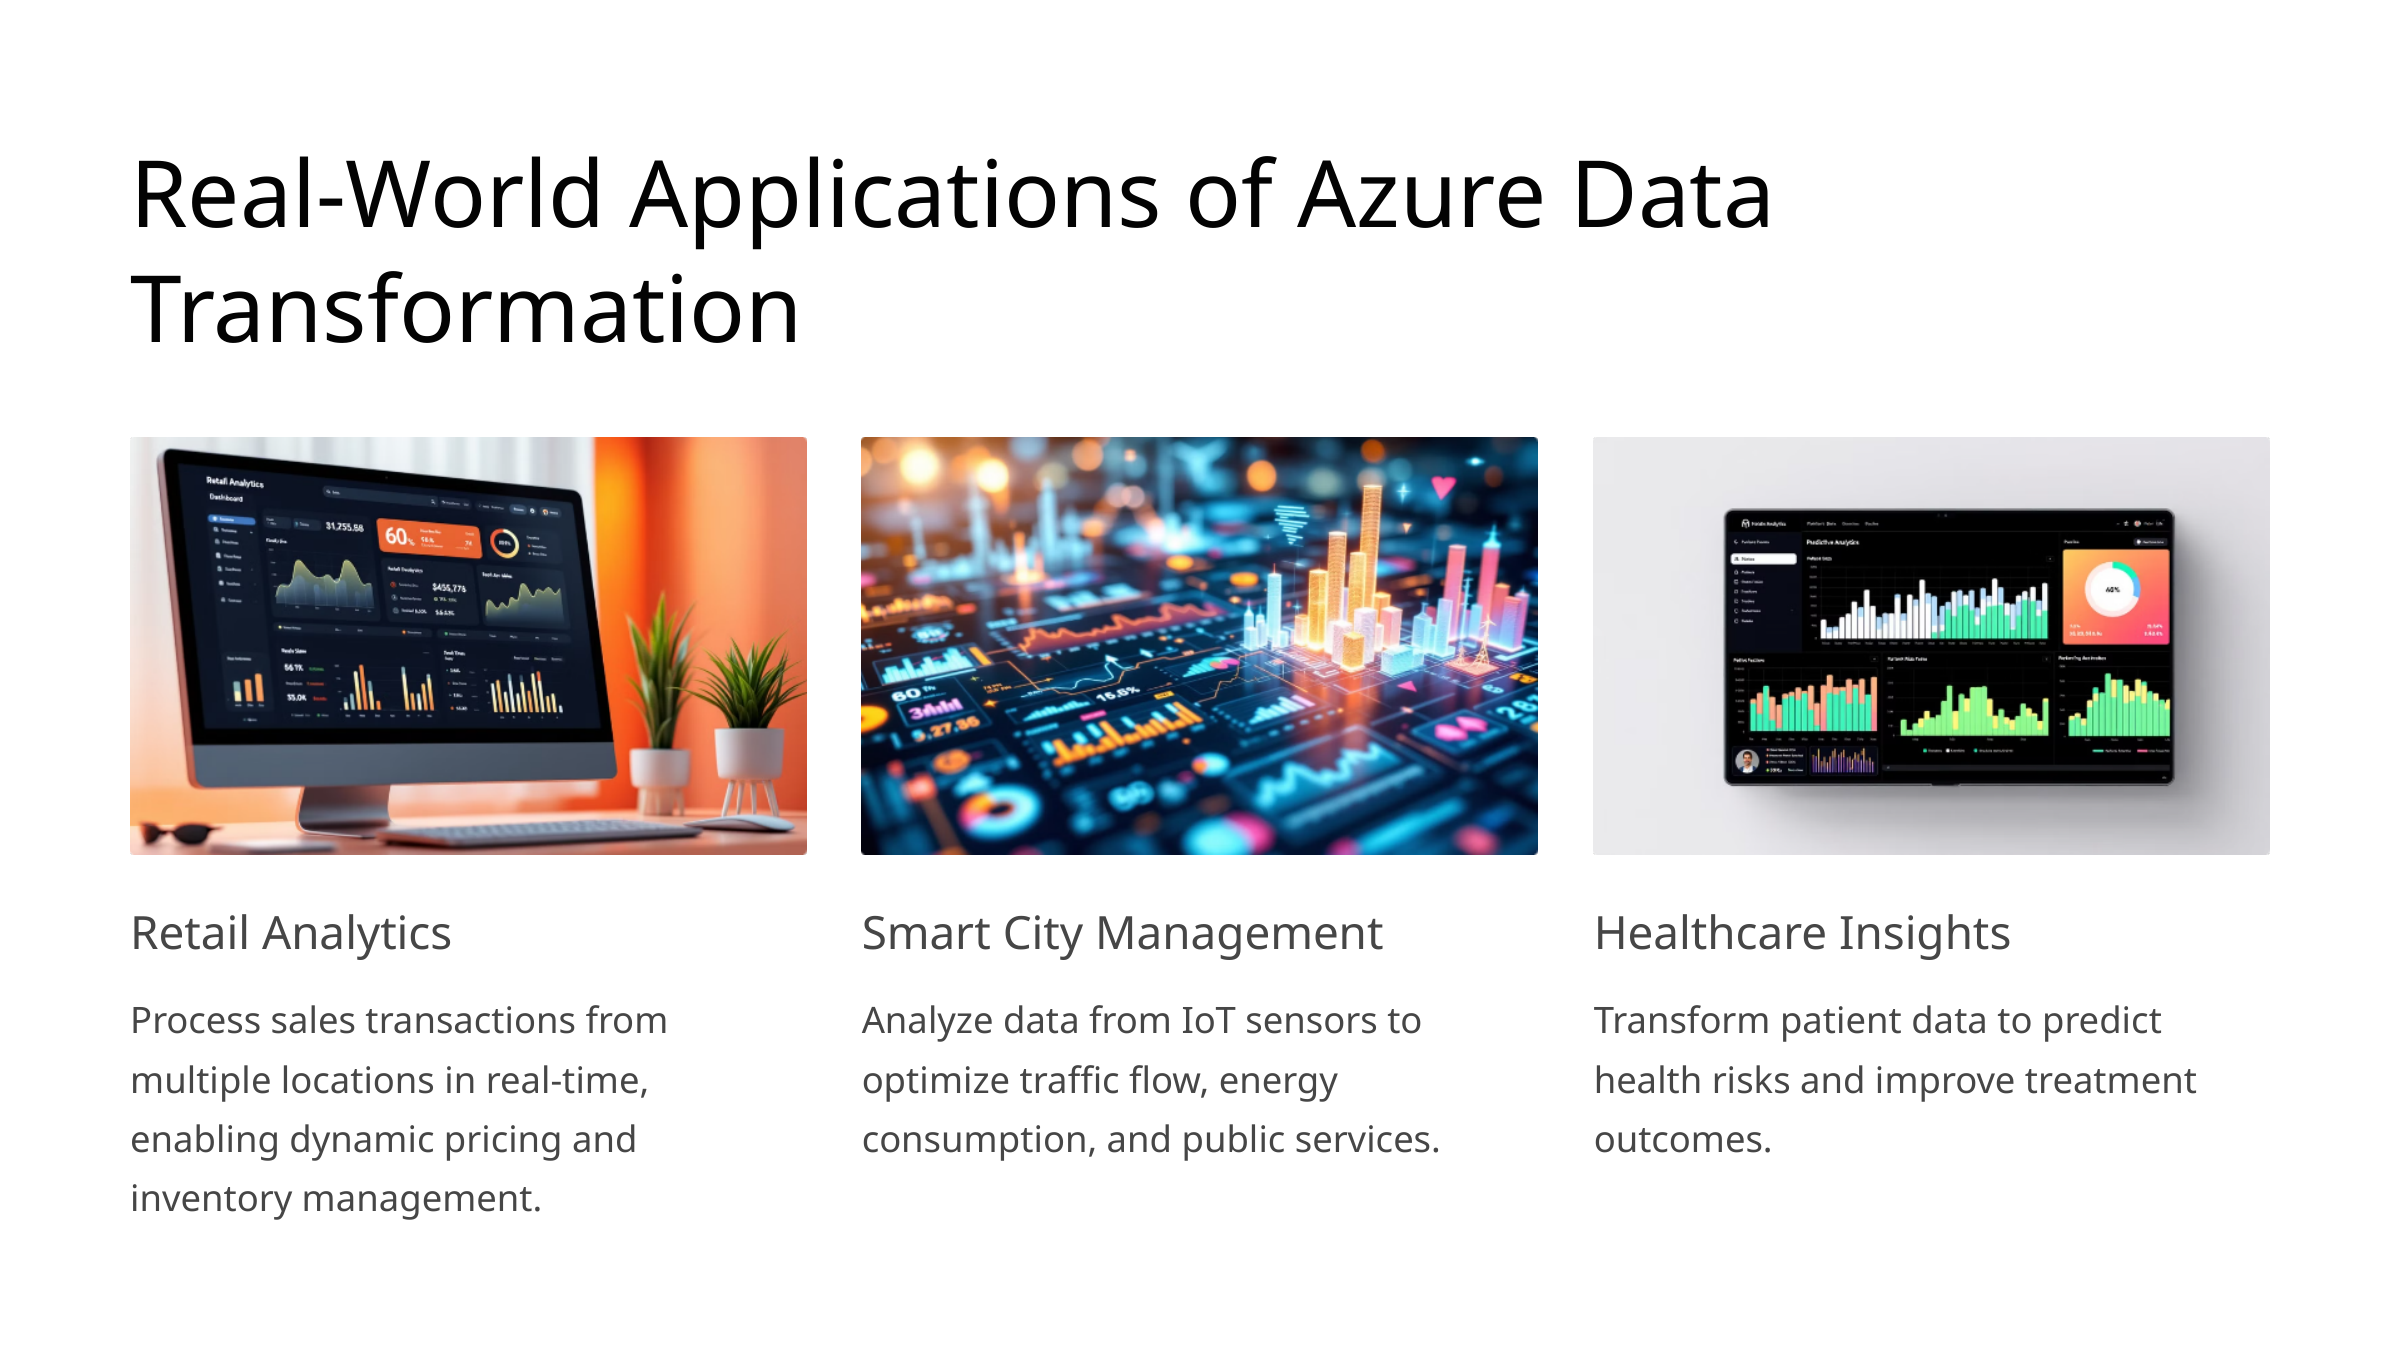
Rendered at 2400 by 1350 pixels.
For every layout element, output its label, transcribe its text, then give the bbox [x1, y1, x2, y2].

text_box Real-World Applications of Azure Data Transformation [130, 130, 2270, 363]
text_box Analyze data from IoT sensors to optimize traffic flow, energy consumption, and public services. [861, 981, 1538, 1161]
picture [1593, 436, 2270, 855]
text_box Retail Analytics [130, 901, 596, 960]
text_box Transform patient data to predict health risks and improve treatment outcomes. [1593, 981, 2270, 1161]
picture [130, 436, 807, 855]
text_box Healthcare Insights [1593, 901, 2059, 960]
text_box Process sales transactions from multiple locations in real-time, enabling dynamic pricing and inventory management. [130, 981, 807, 1220]
picture [861, 437, 1538, 855]
text_box Smart City Management [861, 901, 1408, 960]
